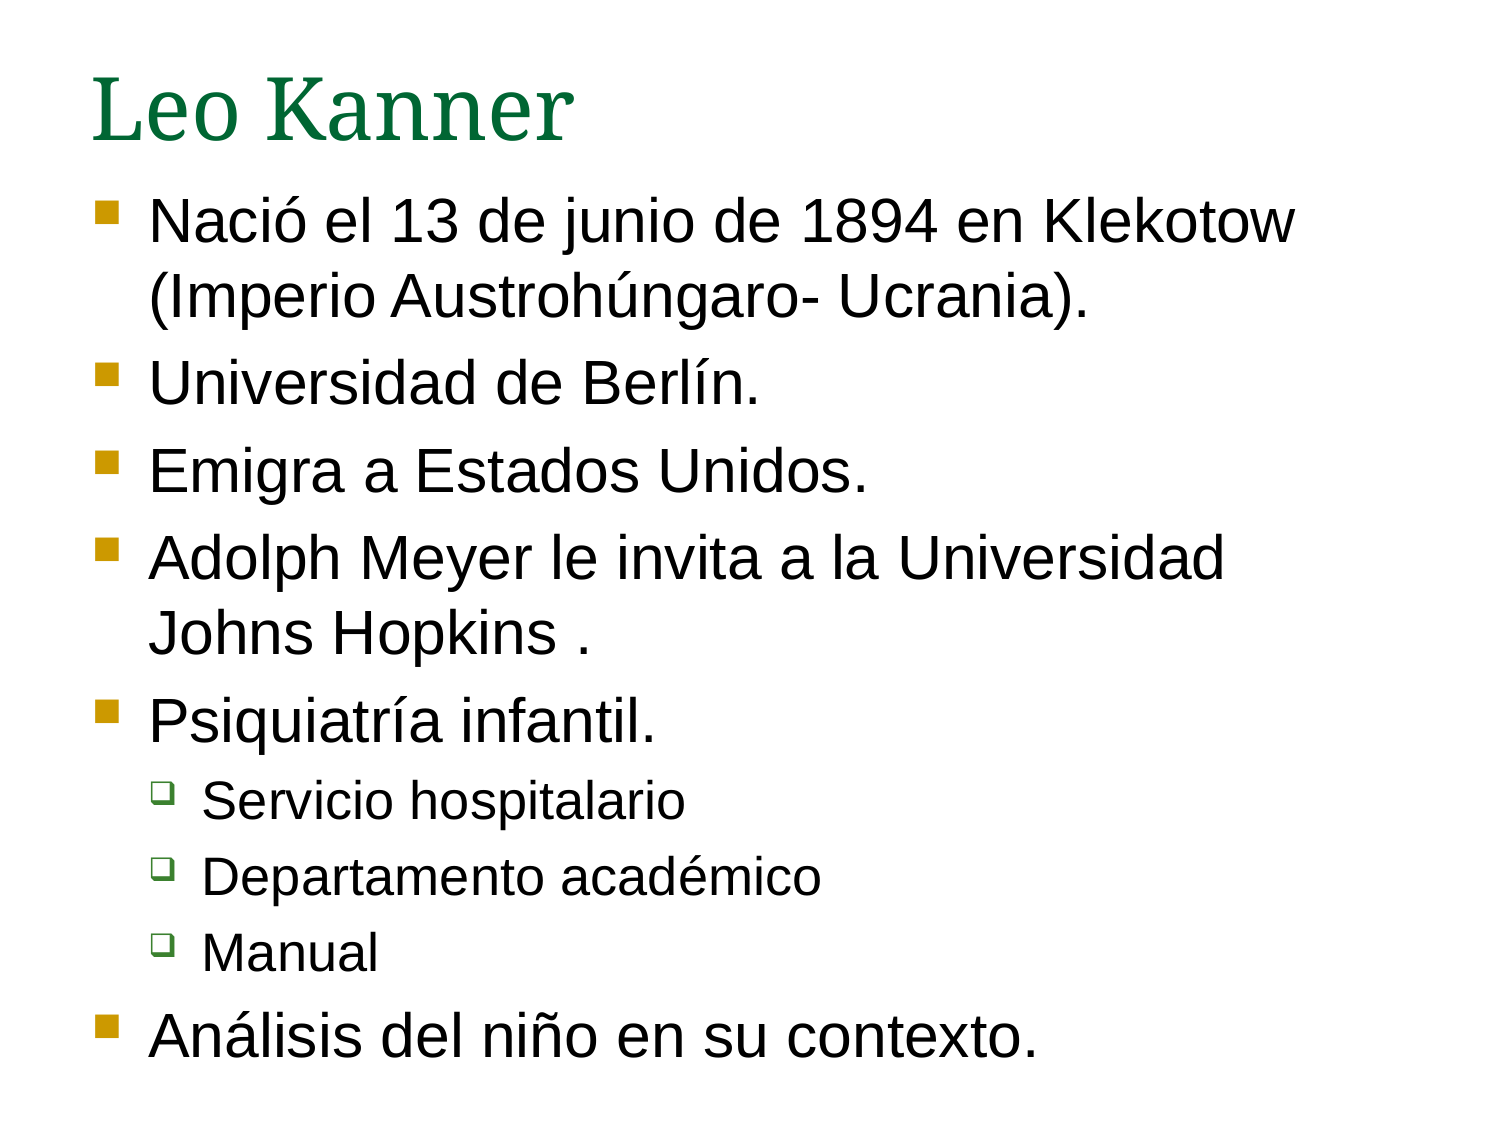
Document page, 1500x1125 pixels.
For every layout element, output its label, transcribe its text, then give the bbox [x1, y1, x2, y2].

title Leo Kanner [75, 45, 1425, 233]
list Nació el 13 de junio de 1894 en Klekotow (Imperio Austrohúngaro- Ucrania). Universidad de Berlín. Emigra a Estados Unidos. Adolph Meyer le invita a la Universidad Johns Hopkins . Psiquiatría infantil. Servicio hospitalario Departamento académico Manual Análisis del niño en su contexto. [76, 172, 1427, 916]
